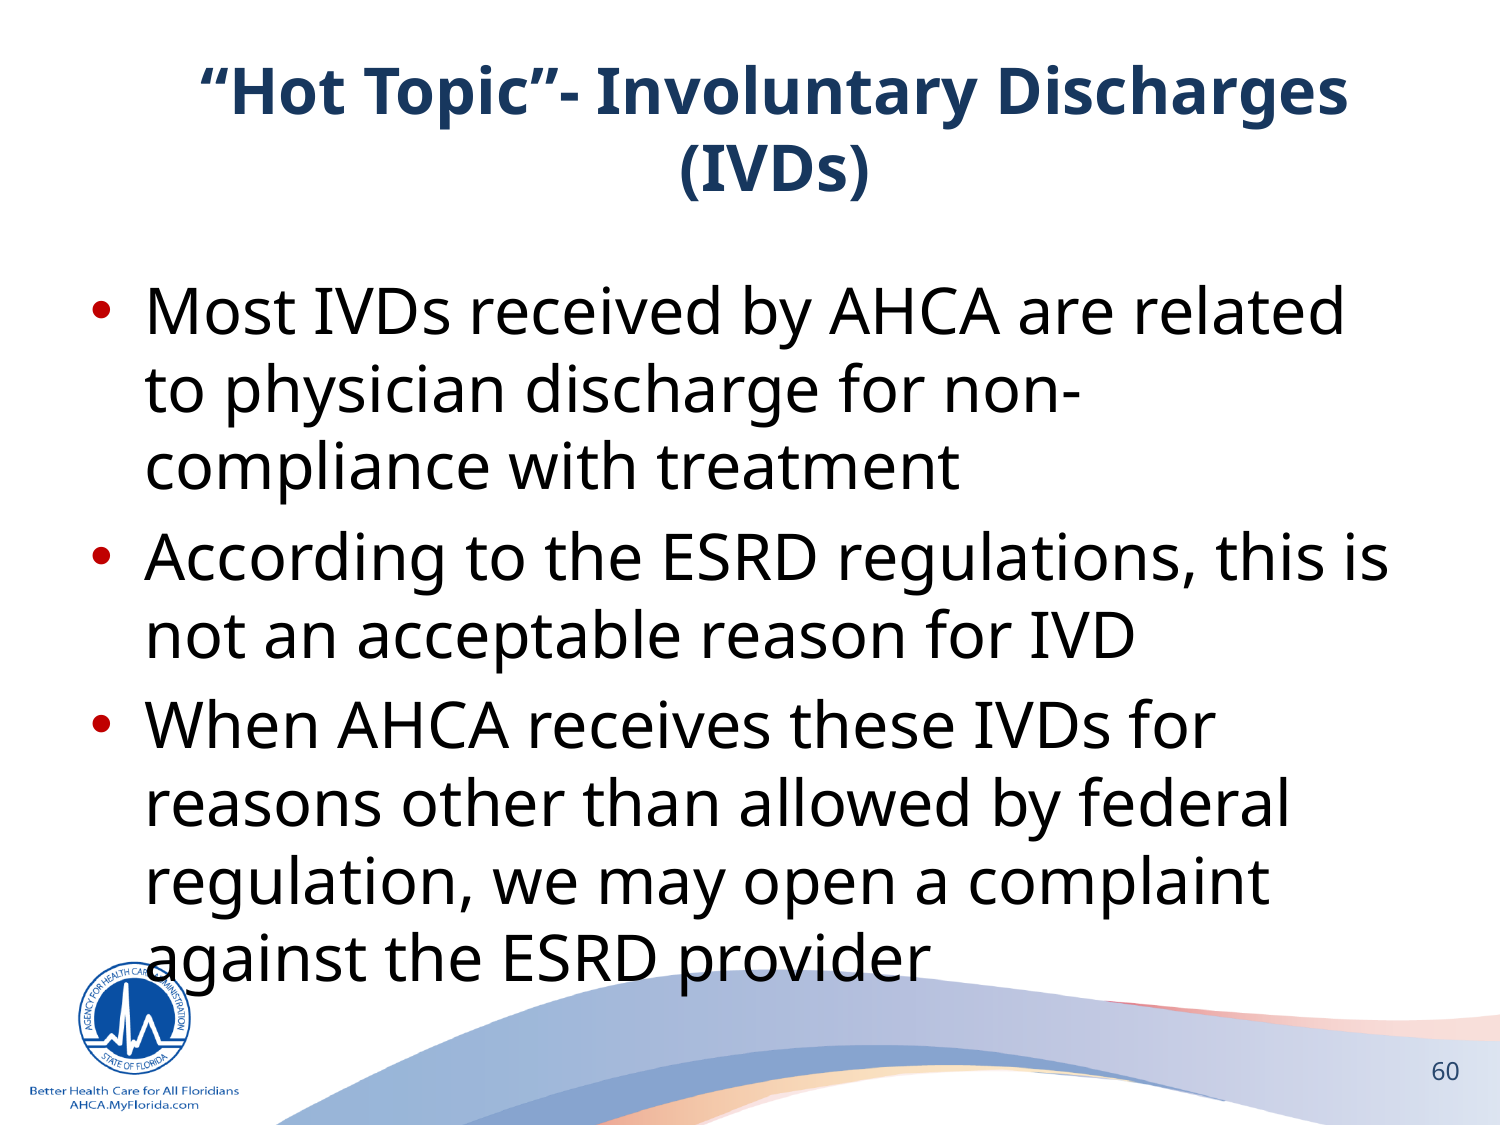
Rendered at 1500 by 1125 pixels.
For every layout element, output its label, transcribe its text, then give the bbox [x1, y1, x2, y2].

title “Hot Topic”- Involuntary Discharges (IVDs) [99, 41, 1450, 213]
list Most IVDs received by AHCA are related to physician discharge for non-compliance with treatment According to the ESRD regulations, this is not an acceptable reason for IVD When AHCA receives these IVDs for reasons other than allowed by federal regulation, we may open a complaint against the ESRD provider [75, 262, 1425, 1005]
picture [0, 0, 1500, 1125]
slide_number 60 [1125, 1042, 1475, 1103]
